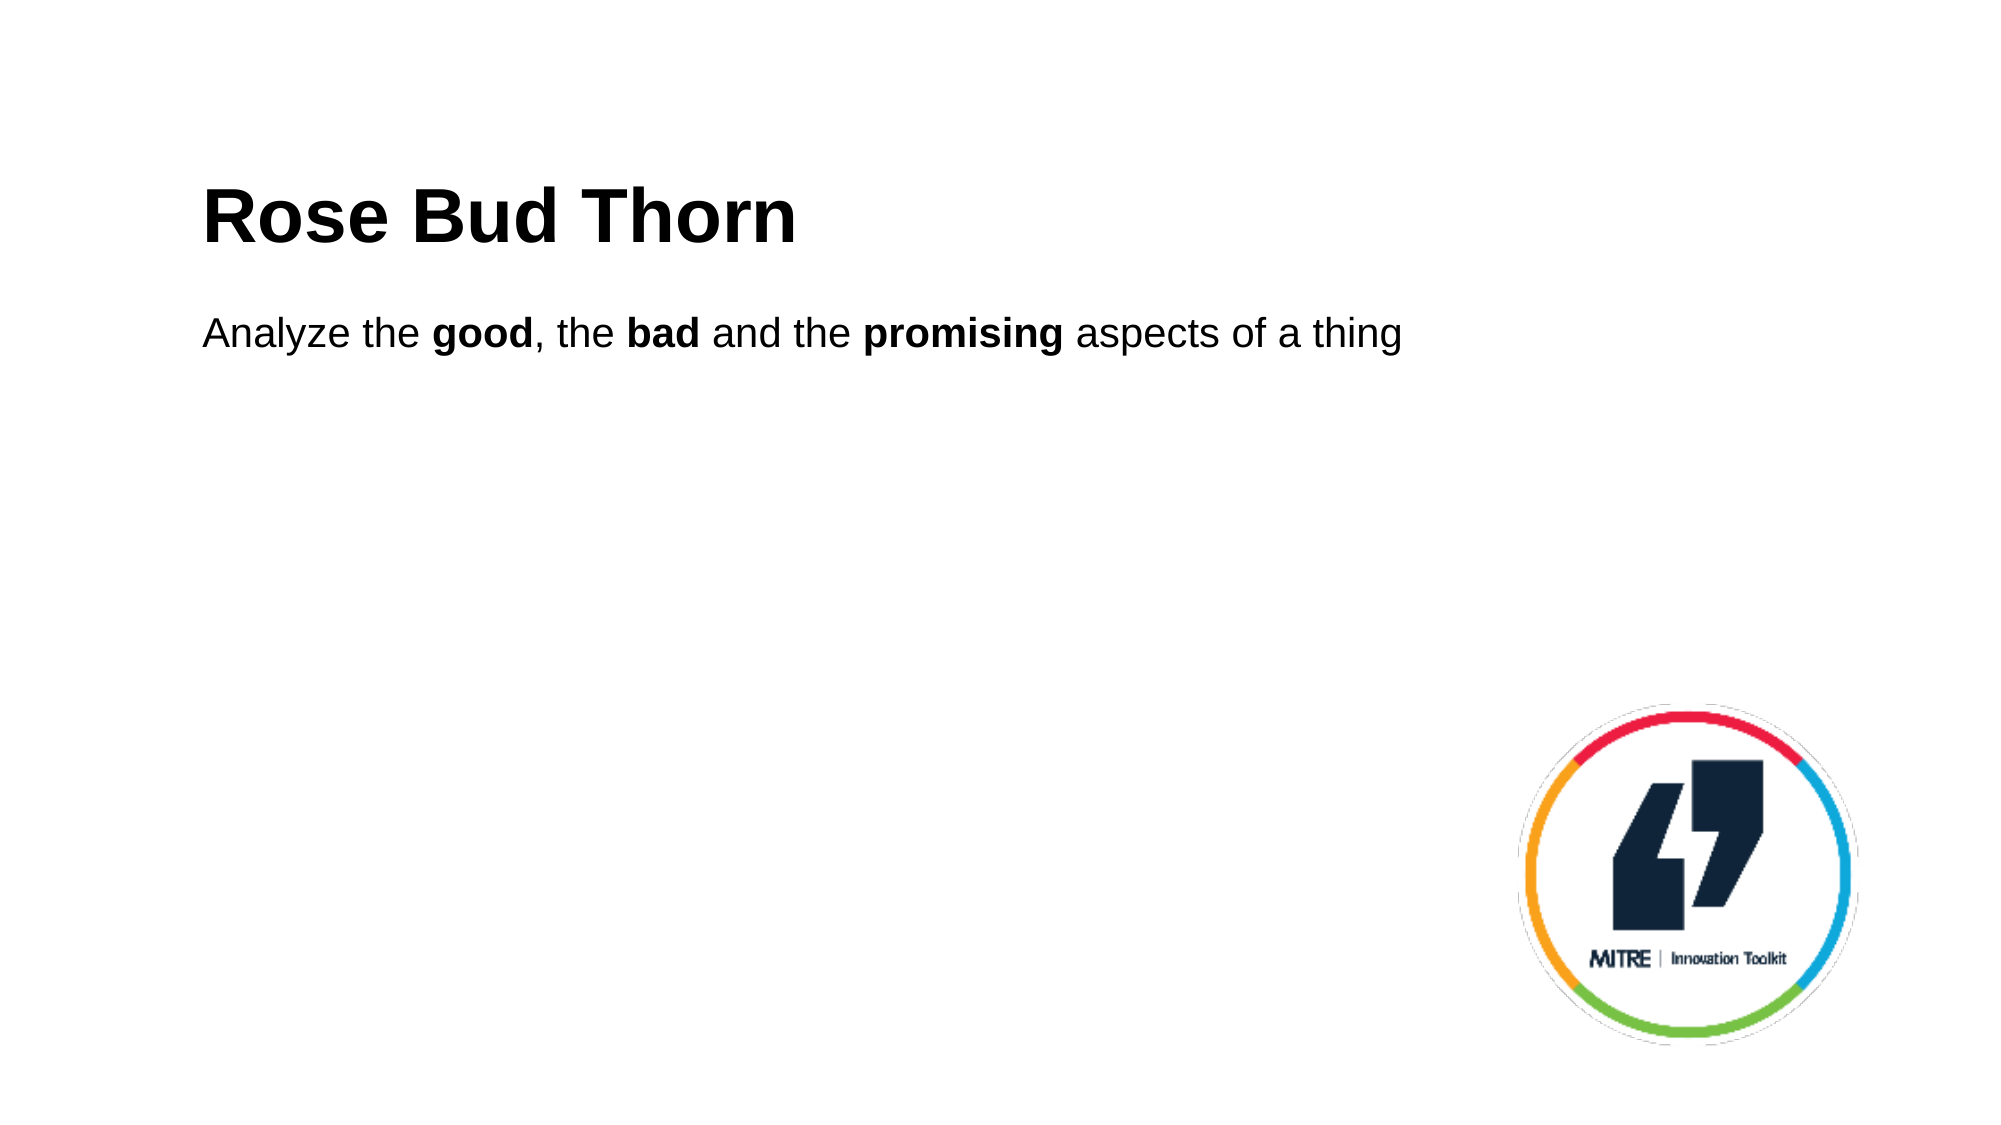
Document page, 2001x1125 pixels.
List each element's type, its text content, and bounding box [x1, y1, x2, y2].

text_box Rose Bud Thorn Analyze the good, the bad and the promising aspects of a thing [187, 158, 1735, 363]
picture [1517, 703, 1860, 1047]
